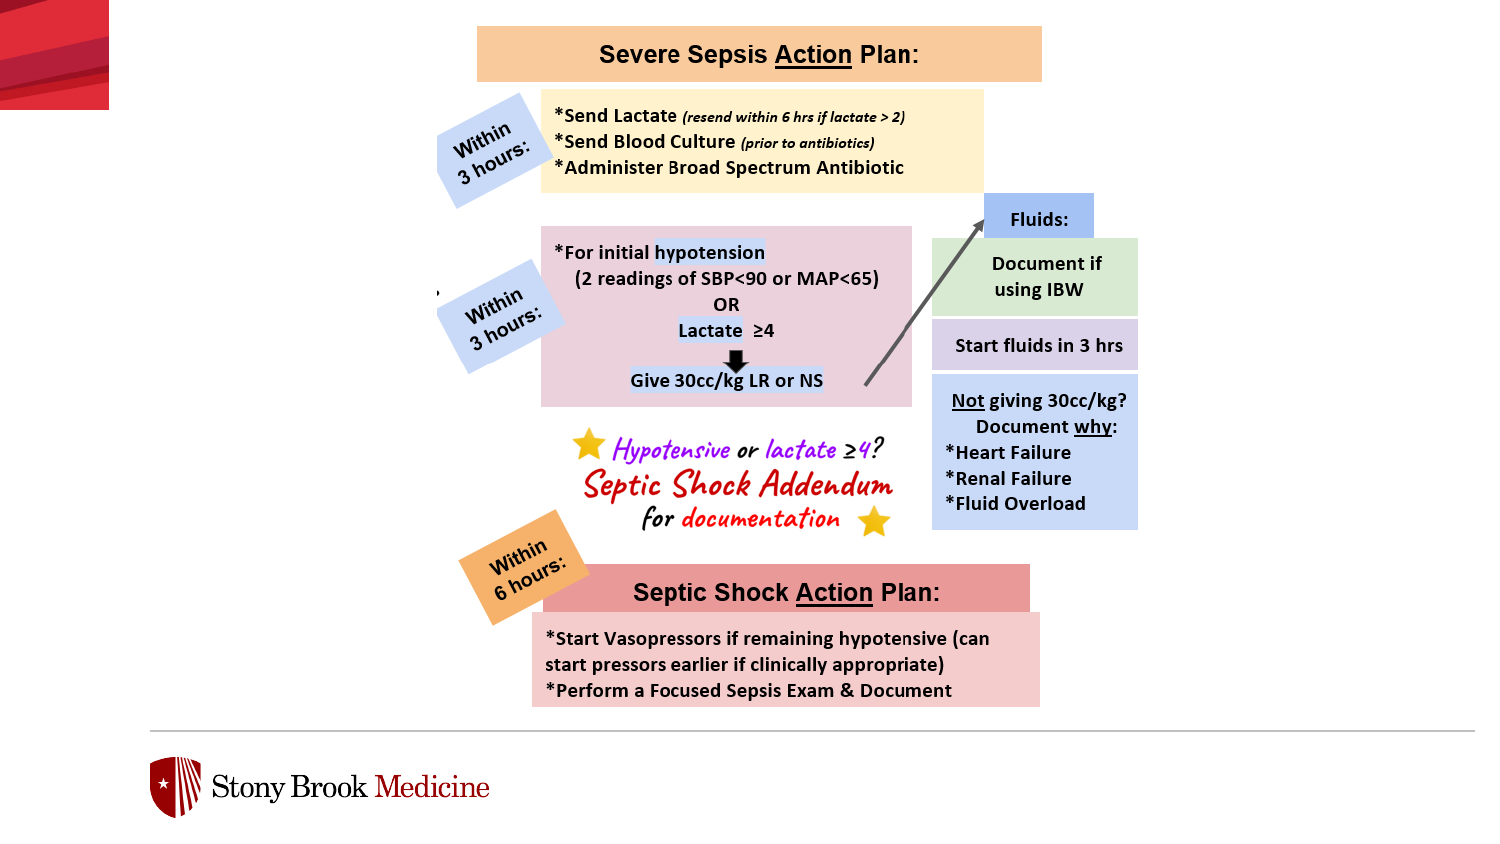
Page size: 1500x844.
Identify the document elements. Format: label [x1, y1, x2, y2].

picture [0, 0, 109, 110]
picture [437, 21, 1138, 707]
picture [150, 757, 489, 818]
